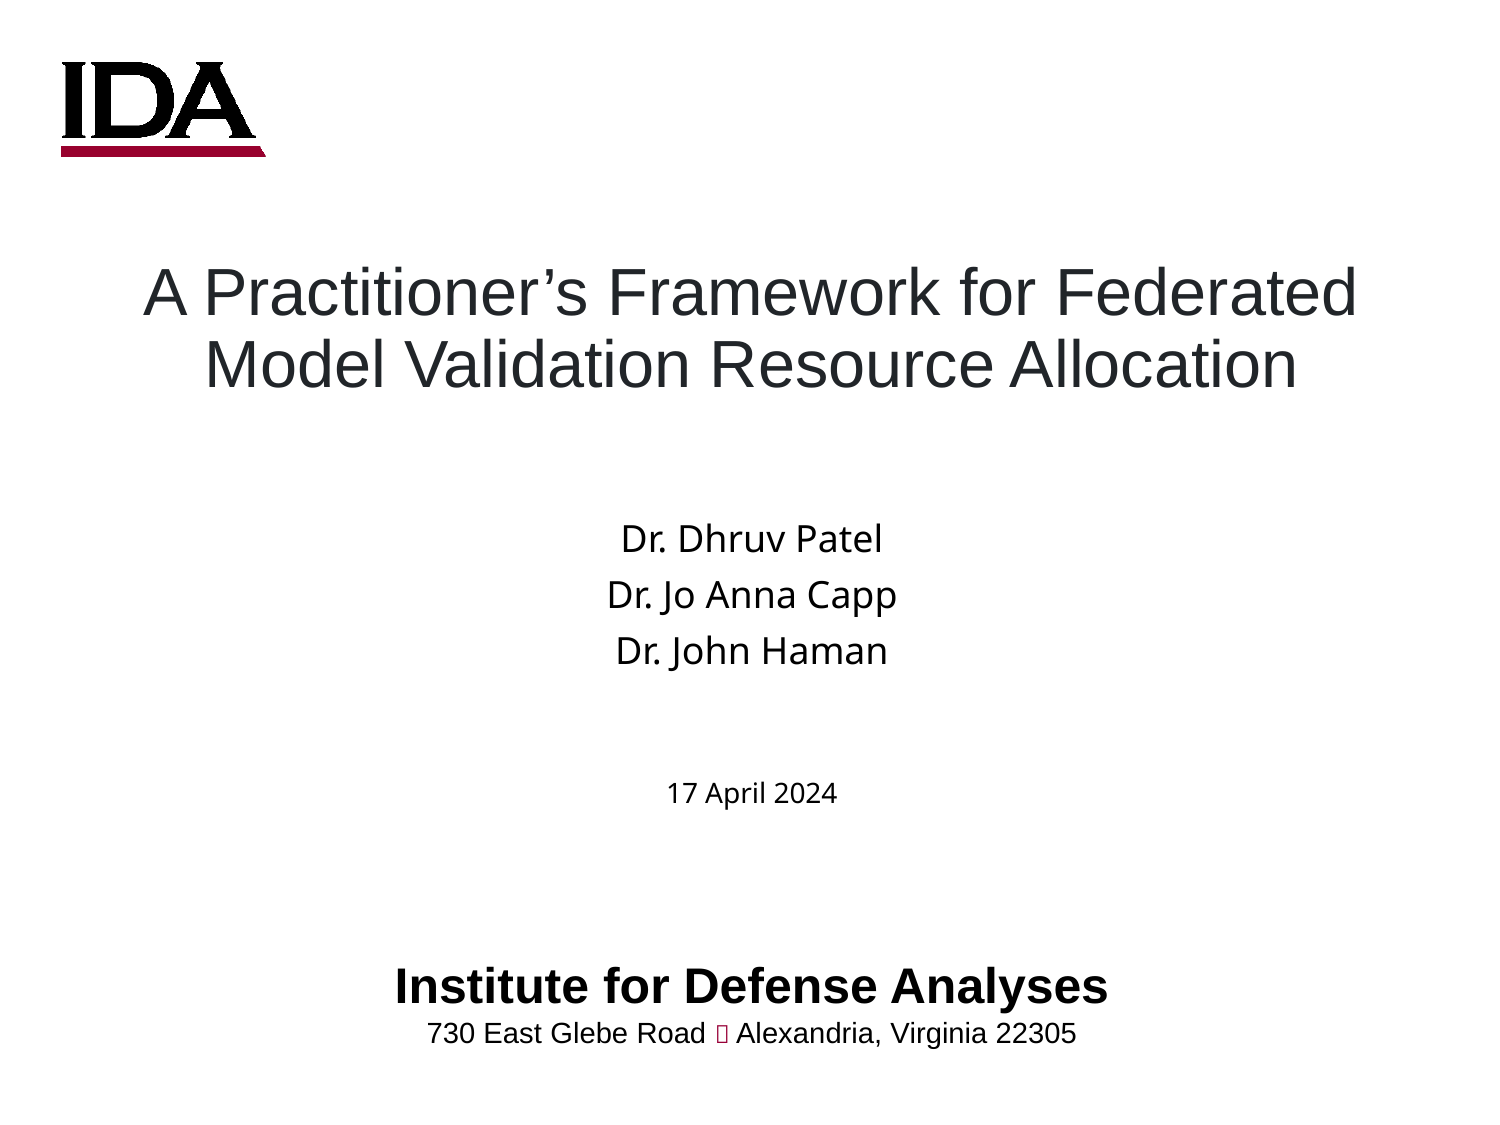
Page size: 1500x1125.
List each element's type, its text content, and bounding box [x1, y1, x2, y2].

list 17 April 2024 [60, 772, 1444, 848]
list A Practitioner’s Framework for Federated Model Validation Resource Allocation [60, 249, 1444, 463]
picture [61, 62, 266, 157]
list Dr. Dhruv Patel Dr. Jo Anna Capp Dr. John Haman [60, 512, 1444, 755]
